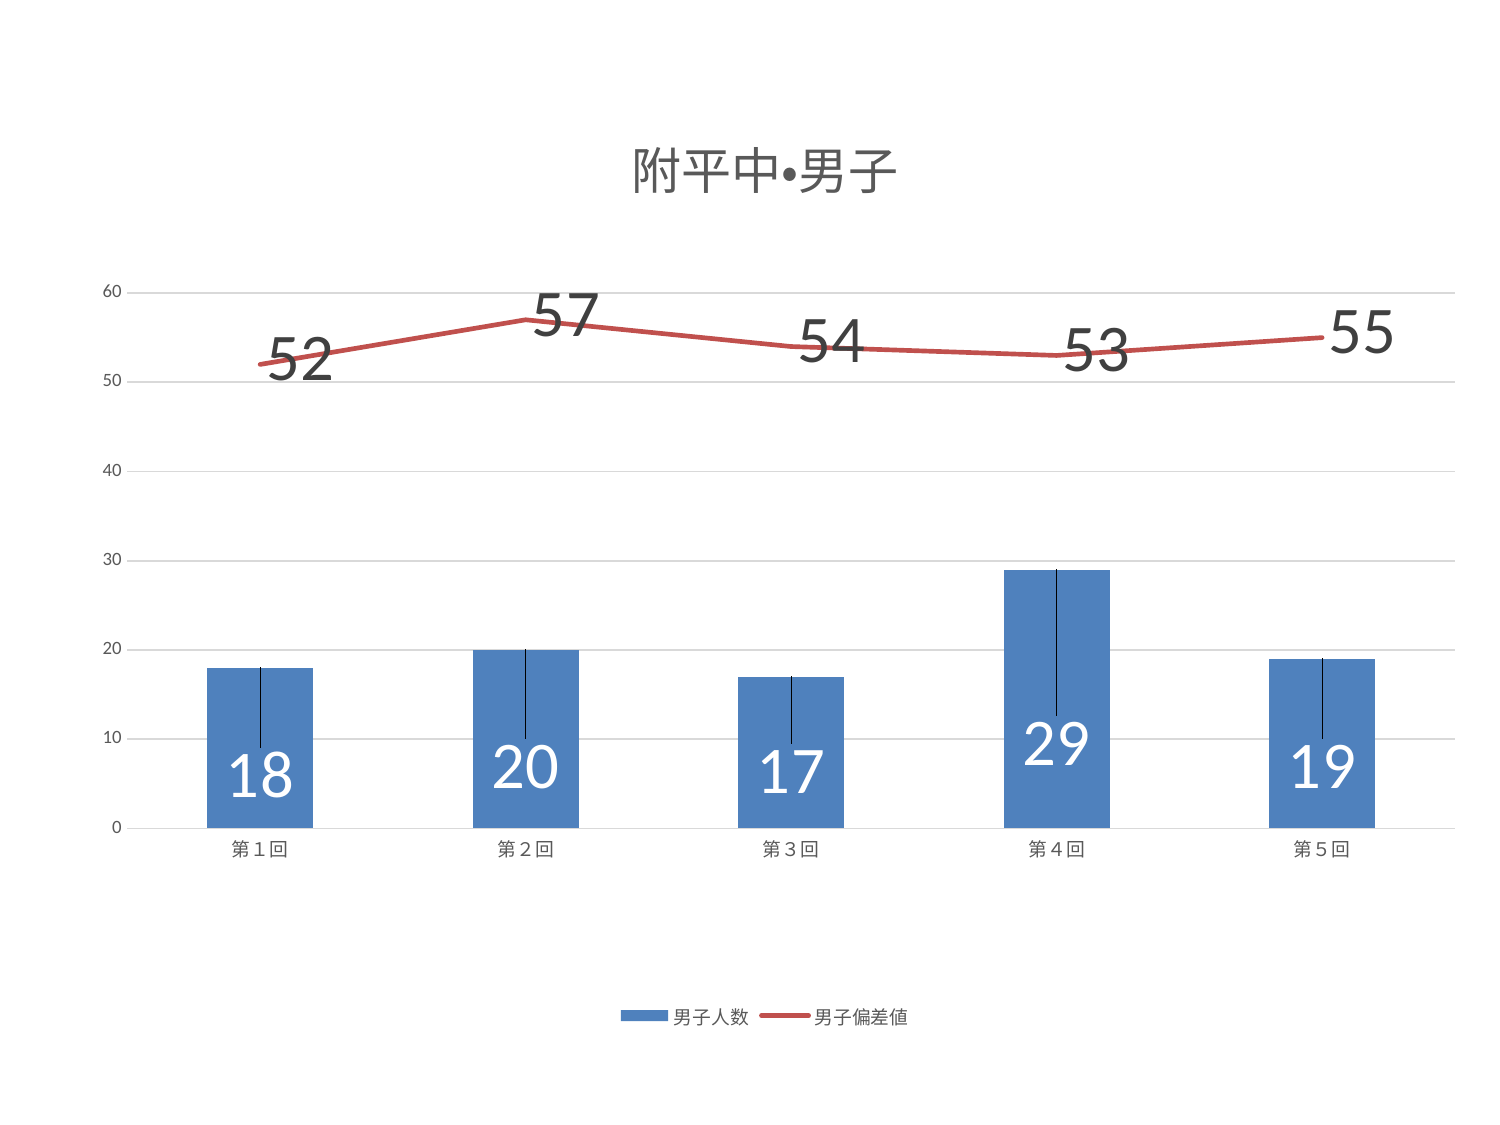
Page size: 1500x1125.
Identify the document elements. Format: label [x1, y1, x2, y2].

chart [29, 89, 1500, 1036]
